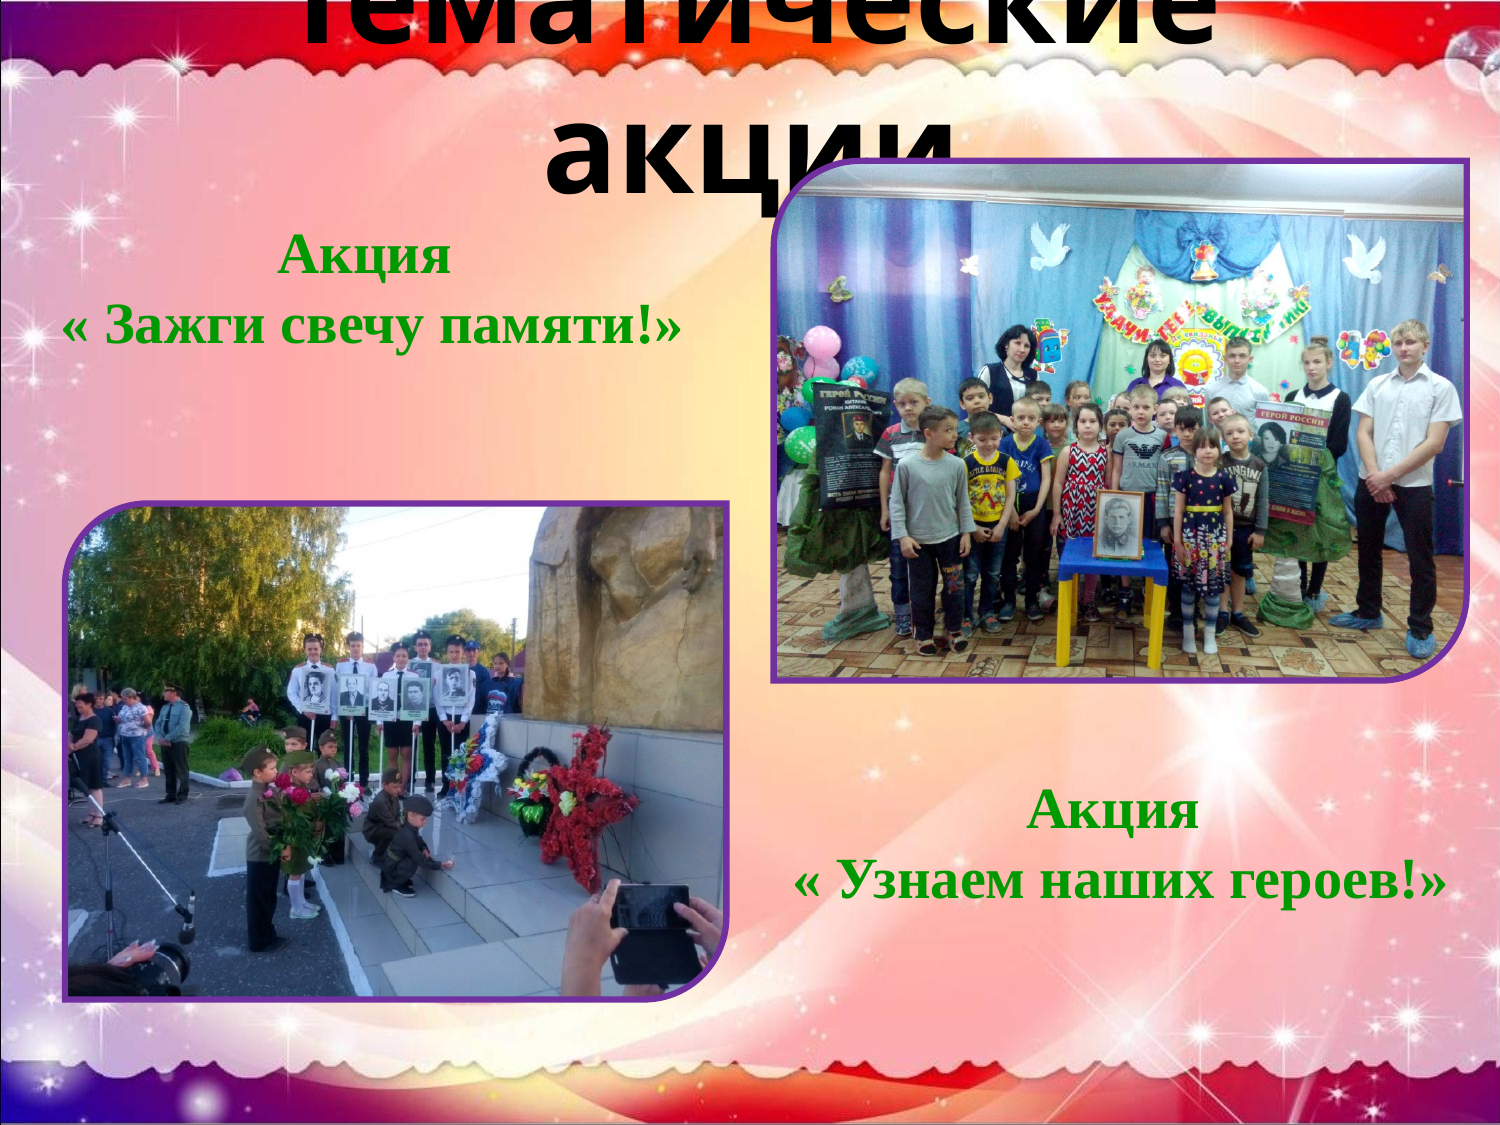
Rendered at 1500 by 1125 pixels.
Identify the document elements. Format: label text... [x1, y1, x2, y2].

picture [0, 0, 1500, 1125]
text_box Акция « Зажги свечу памяти!» [45, 208, 699, 363]
title Тематические акции [76, 0, 1427, 138]
text_box Акция « Узнаем наших героев!» [777, 763, 1464, 918]
